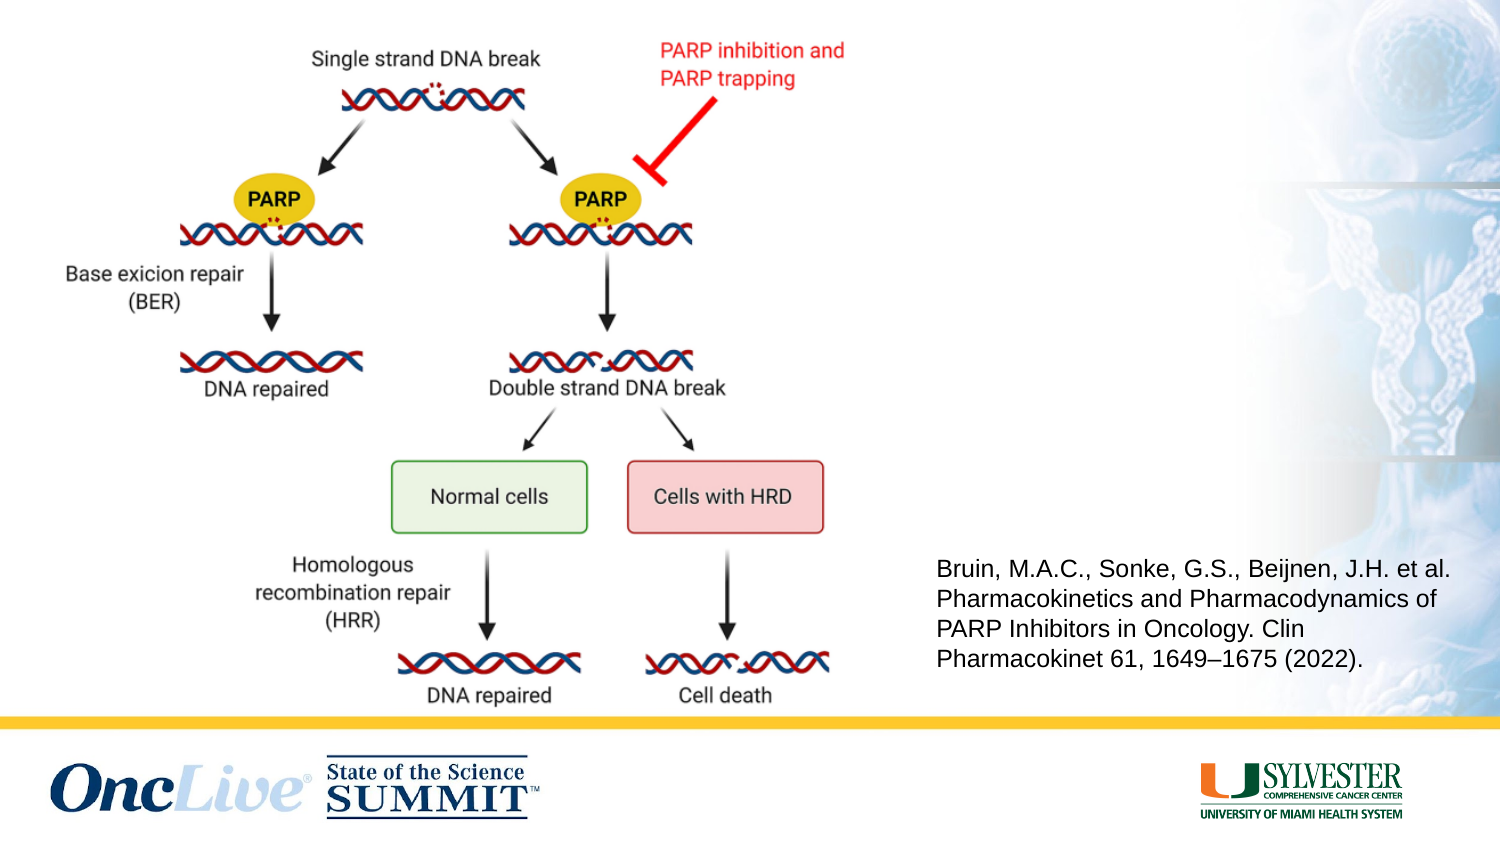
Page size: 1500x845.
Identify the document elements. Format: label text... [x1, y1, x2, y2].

text_box Bruin, M.A.C., Sonke, G.S., Beijnen, J.H. et al. Pharmacokinetics and Pharmacodynamics of PARP Inhibitors in Oncology. Clin Pharmacokinet 61, 1649–1675 (2022). [921, 544, 1485, 680]
picture [0, 0, 1500, 845]
